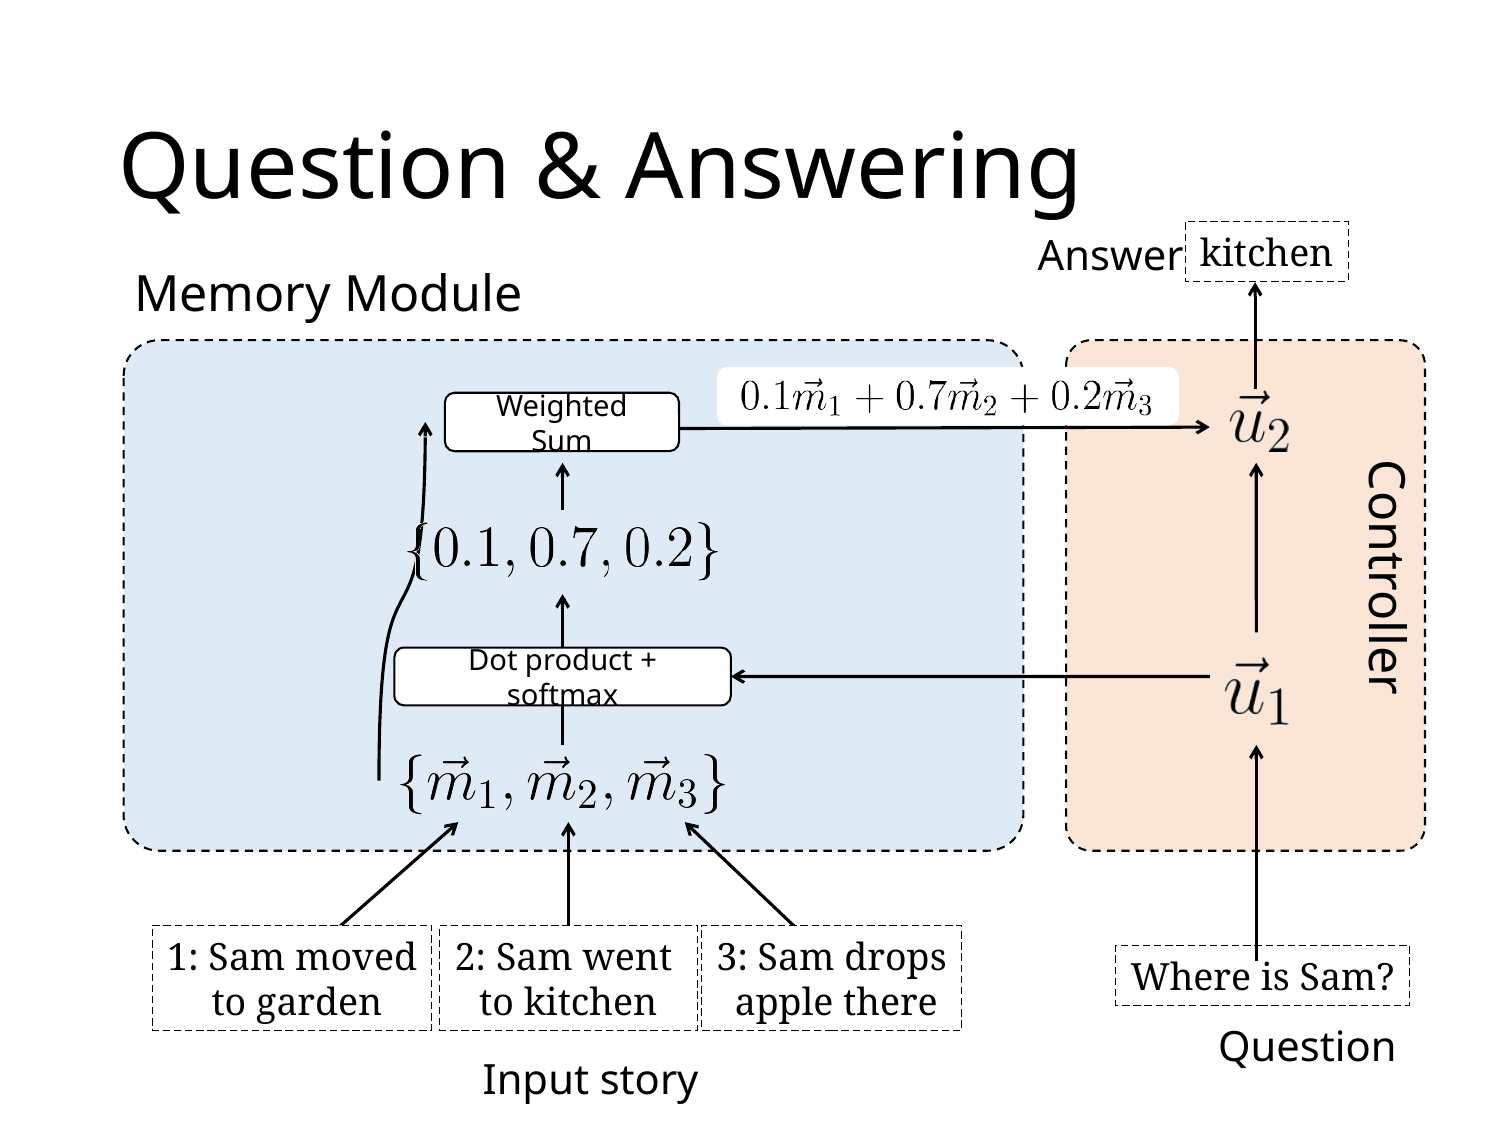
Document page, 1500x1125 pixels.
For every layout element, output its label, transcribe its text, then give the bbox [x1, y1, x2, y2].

text_box Where is Sam? [1115, 945, 1410, 1006]
text_box Answer [1022, 278, 1199, 287]
text_box [122, 339, 1025, 852]
text_box 2: Sam went to kitchen [439, 925, 698, 1031]
picture [1228, 390, 1289, 452]
text_box [716, 365, 1180, 427]
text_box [684, 822, 807, 939]
text_box Weighted Sum [443, 391, 681, 453]
picture [1224, 657, 1289, 726]
title Question & Answering [103, 59, 1397, 278]
text_box Controller [1335, 438, 1384, 718]
text_box Memory Module [118, 278, 590, 317]
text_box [316, 822, 459, 947]
text_box [1065, 339, 1427, 852]
text_box Input story [468, 1045, 714, 1111]
text_box Question [1203, 1012, 1412, 1078]
text_box 3: Sam drops apple there [701, 925, 962, 1031]
picture [741, 378, 1151, 416]
text_box Dot product + softmax [563, 646, 732, 707]
picture [407, 521, 718, 581]
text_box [378, 421, 426, 781]
text_box 1: Sam moved to garden [152, 925, 432, 1031]
text_box kitchen [1199, 278, 1349, 282]
picture [400, 753, 725, 816]
text_box Dot product + softmax [426, 646, 562, 707]
